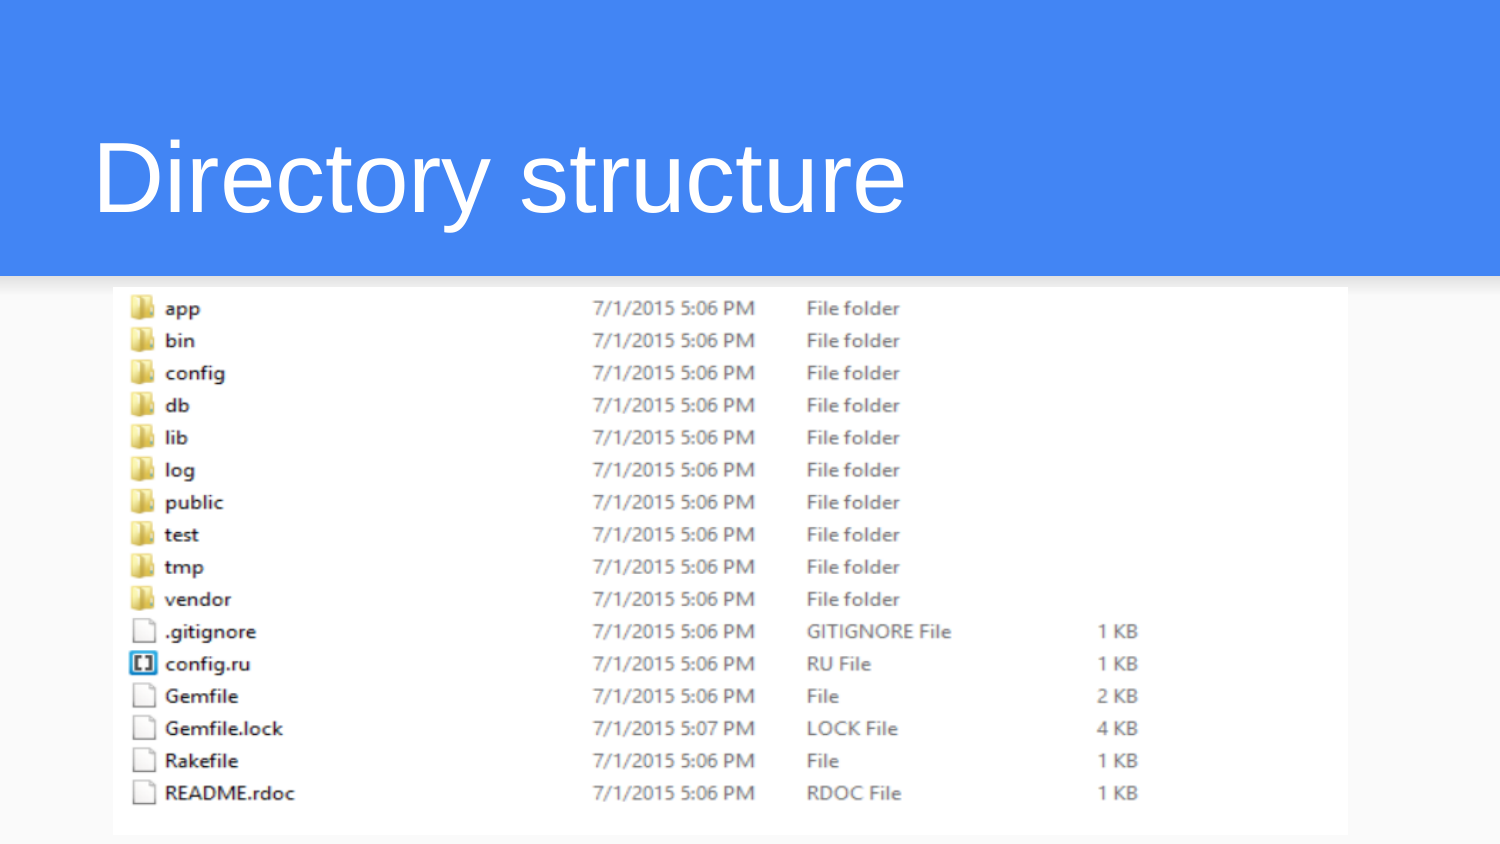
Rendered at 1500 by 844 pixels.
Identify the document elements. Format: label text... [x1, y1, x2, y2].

title Directory structure [77, 121, 1427, 248]
picture [113, 287, 1348, 835]
